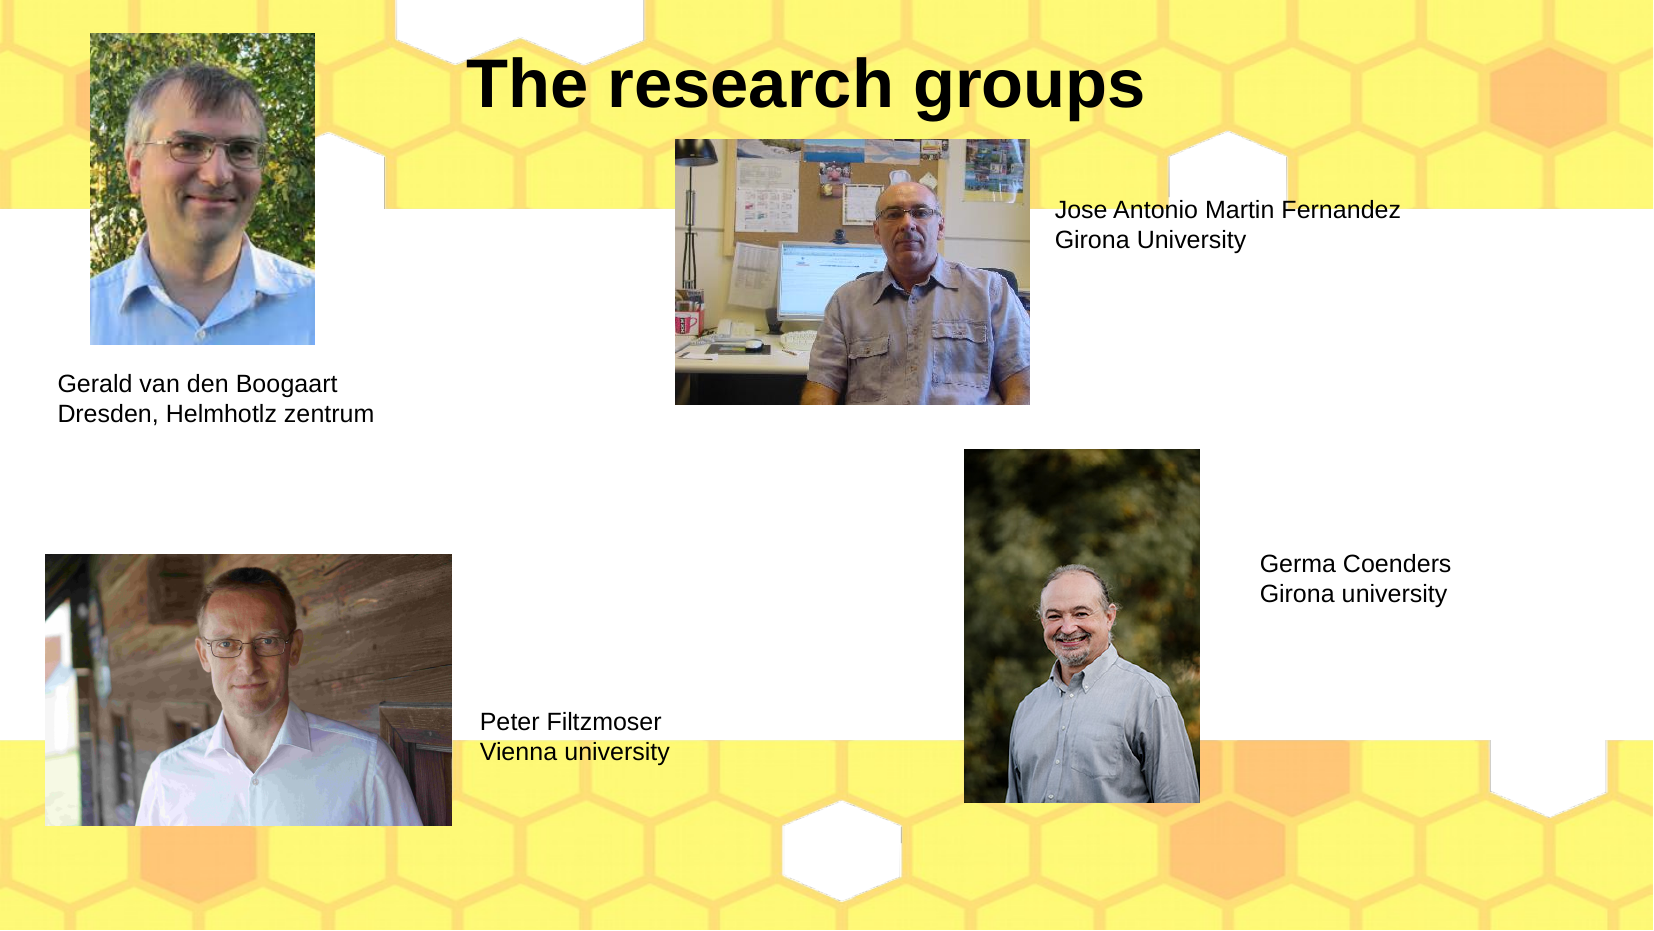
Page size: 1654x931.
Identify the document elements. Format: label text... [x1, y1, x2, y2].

text_box The research groups [71, 25, 1560, 135]
text_box Peter Filtzmoser Vienna university [464, 698, 686, 825]
text_box Gerald van den Boogaart Dresden, Helmhotlz zentrum [42, 359, 390, 473]
text_box Germa Coenders Girona university [1245, 540, 1481, 667]
text_box Jose Antonio Martin Fernandez Girona University [1040, 186, 1417, 285]
picture [0, 0, 1654, 406]
picture [0, 449, 1653, 930]
